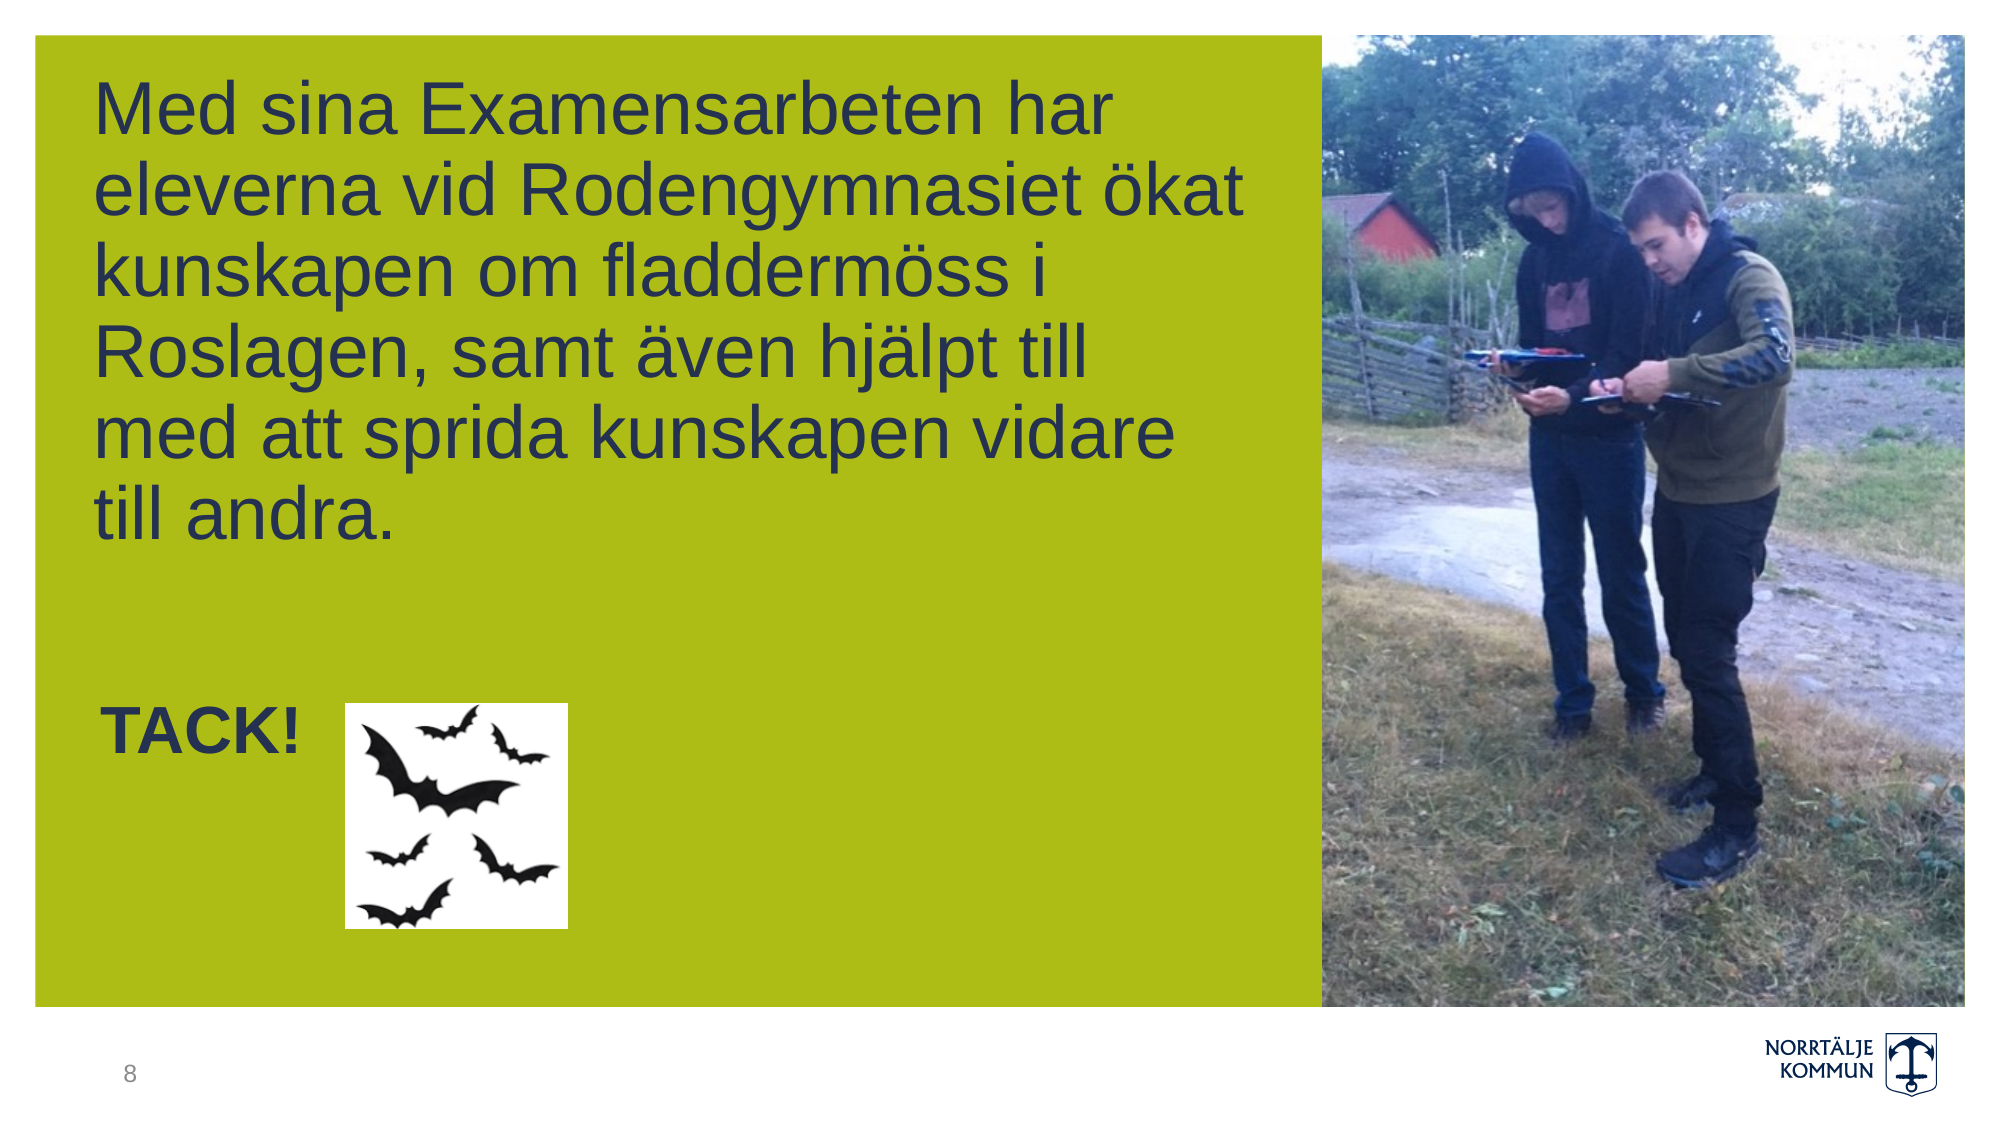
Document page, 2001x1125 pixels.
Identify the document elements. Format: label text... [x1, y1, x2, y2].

picture [1322, 35, 1965, 1007]
list TACK! [57, 688, 1247, 980]
slide_number 8 [78, 1042, 153, 1103]
picture [1765, 1033, 1937, 1097]
title Med sina Examensarbeten har eleverna vid Rodengymnasiet ökat kunskapen om fladdermöss i Roslagen, samt även hjälpt till med att sprida kunskapen vidare till andra. [78, 62, 1268, 651]
picture [345, 703, 568, 929]
